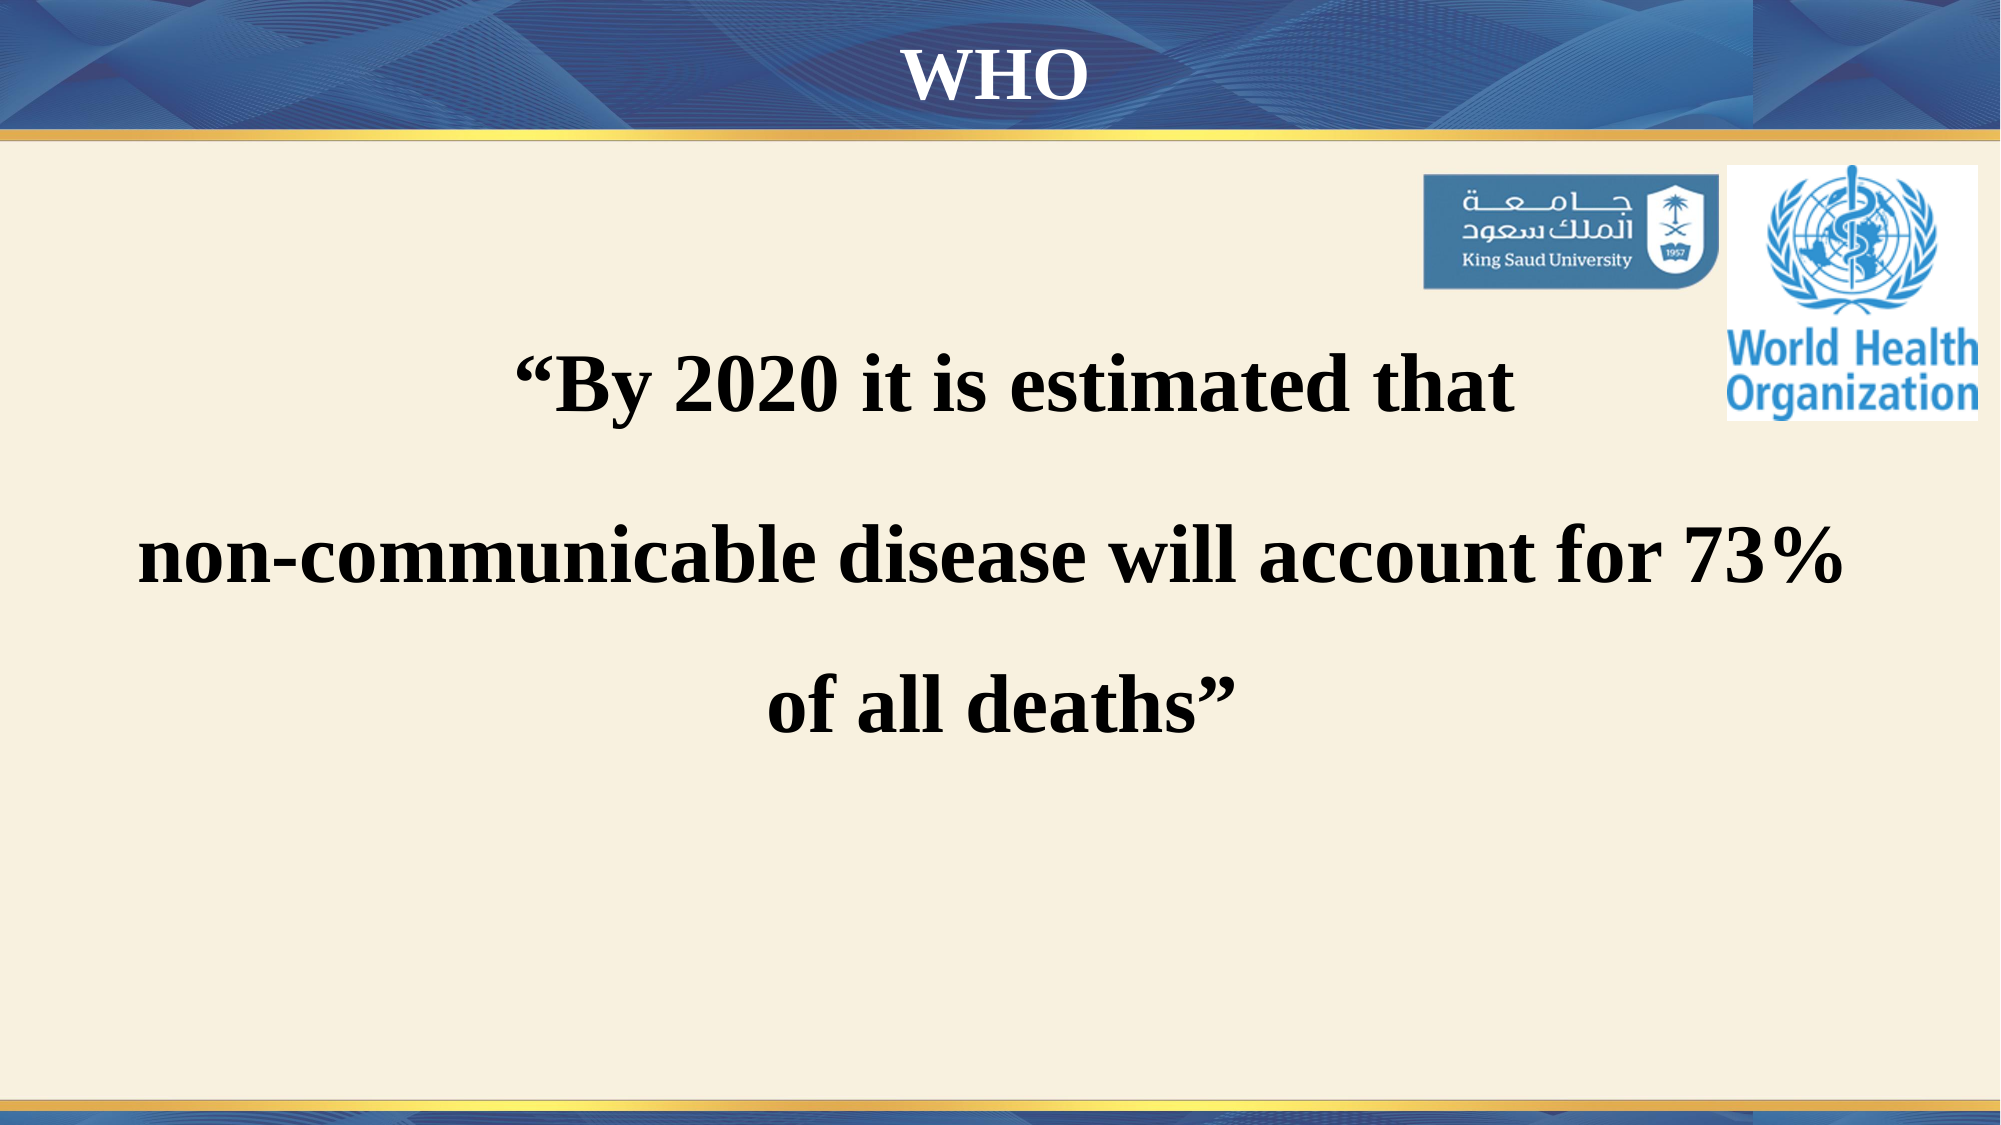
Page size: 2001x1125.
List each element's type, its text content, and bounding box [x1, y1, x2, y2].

title WHO [38, 6, 1952, 144]
picture [0, 0, 2001, 1125]
list “By 2020 it is estimated that non-communicable disease will account for 73% of all deaths” [90, 270, 1899, 995]
